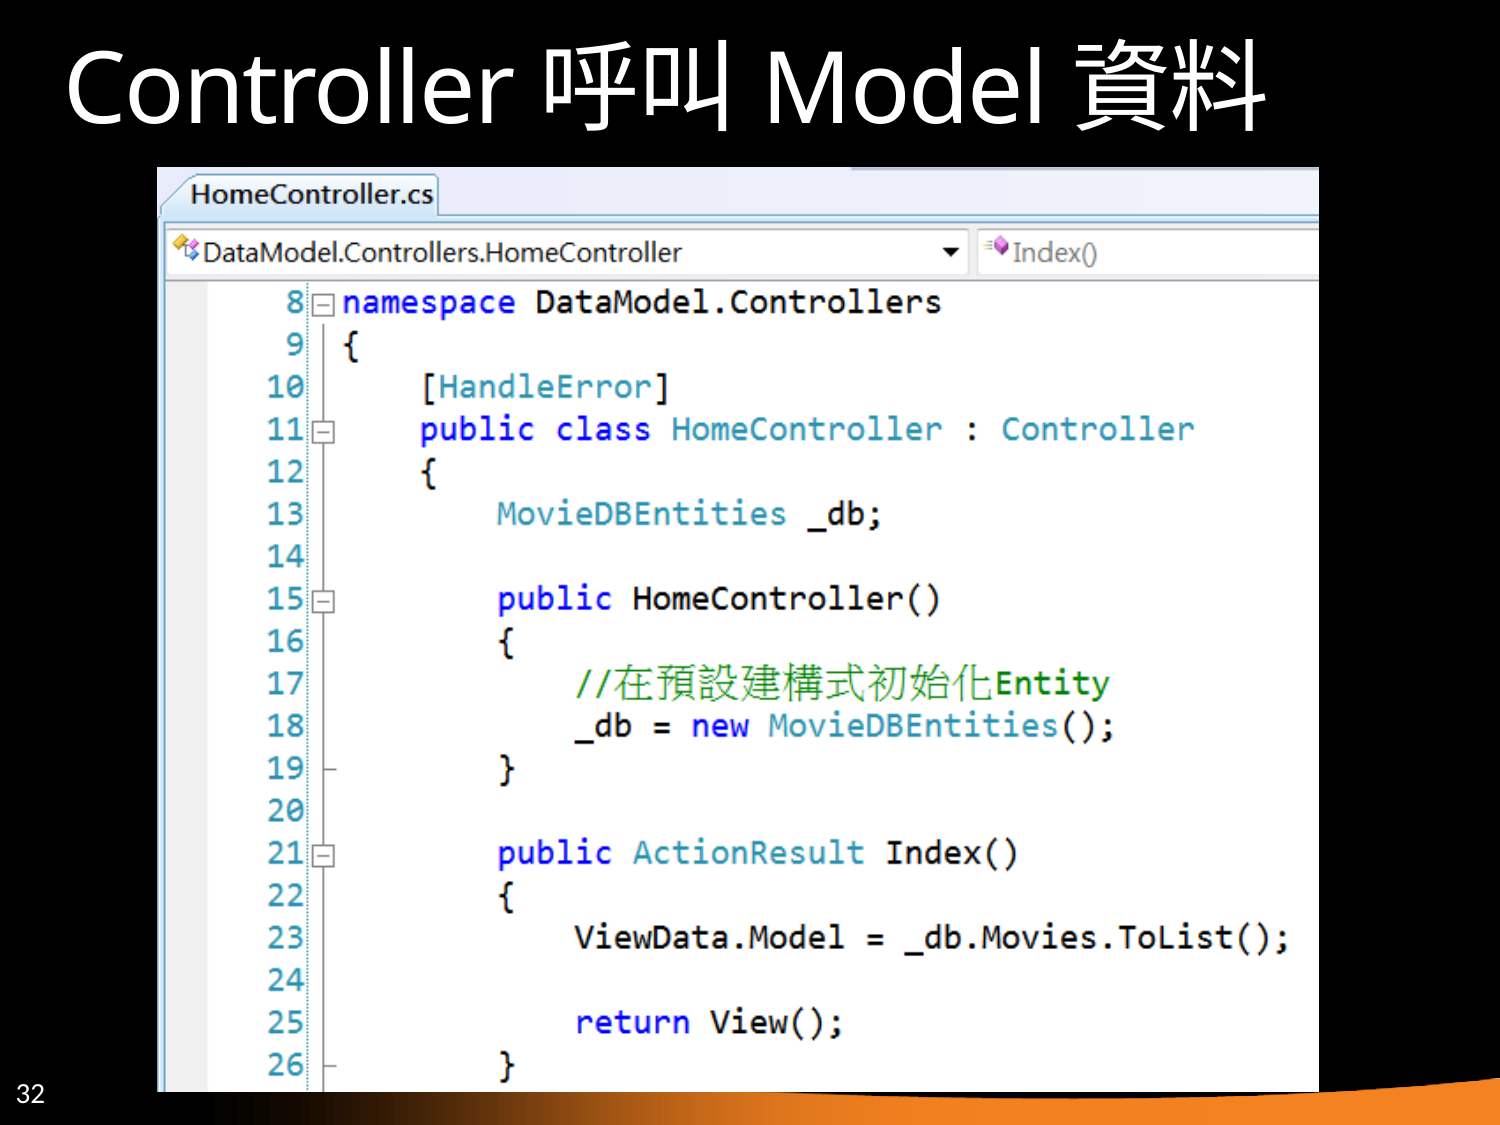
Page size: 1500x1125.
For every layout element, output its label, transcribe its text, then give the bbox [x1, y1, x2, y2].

picture [0, 0, 1500, 1125]
title Controller呼叫Model資料 [63, 37, 1438, 147]
